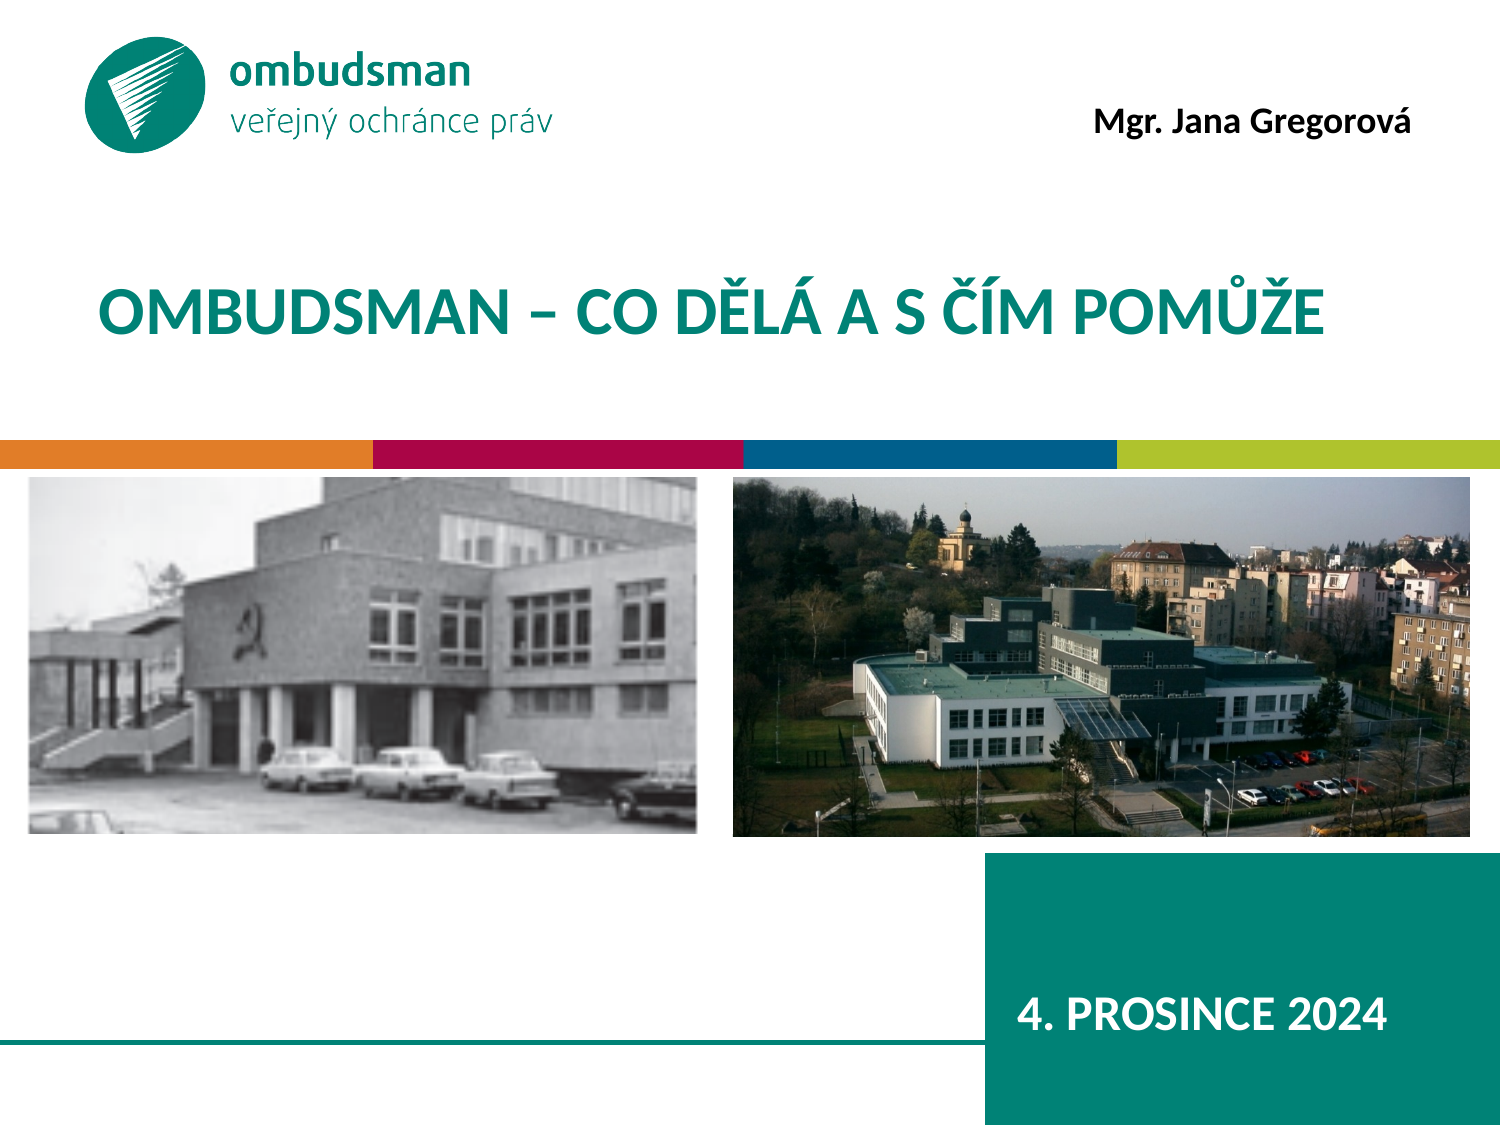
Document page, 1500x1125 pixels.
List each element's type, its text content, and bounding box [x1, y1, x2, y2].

picture [0, 465, 743, 469]
list Mgr. Jana Gregorová [1076, 79, 1428, 163]
picture [82, 34, 556, 155]
list 4. Prosince 2024 [985, 853, 1500, 1125]
picture [1118, 465, 1500, 469]
picture [9, 477, 1470, 837]
title Ombudsman – co dělá a s Čím pomůže [0, 159, 1500, 465]
